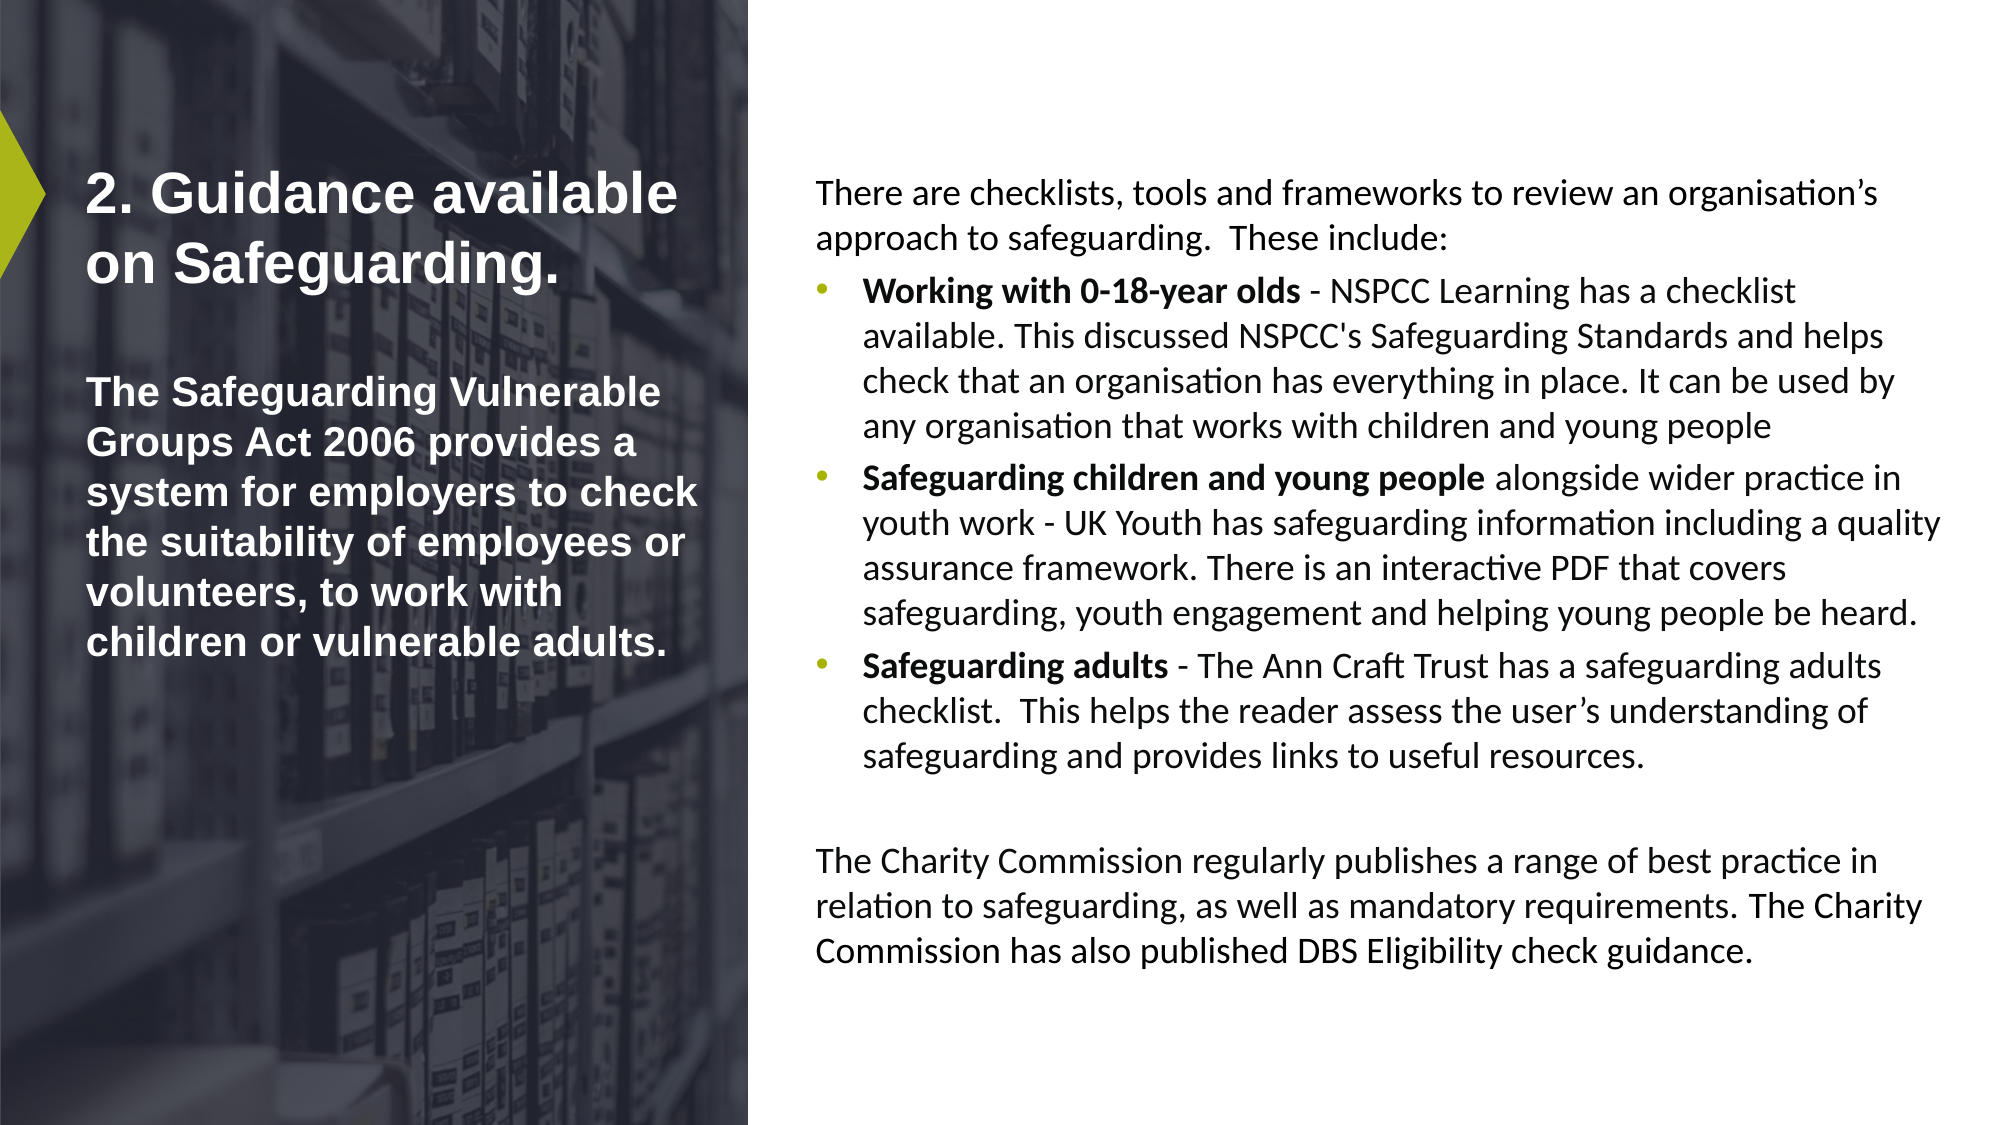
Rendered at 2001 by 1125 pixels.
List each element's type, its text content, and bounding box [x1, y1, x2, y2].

list There are checklists, tools and frameworks to review an organisation’s approach to safeguarding. These include: Working with 0-18-year olds - NSPCC Learning has a checklist available. This discussed NSPCC's Safeguarding Standards and helps check that an organisation has everything in place. It can be used by any organisation that works with children and young people Safeguarding children and young people alongside wider practice in youth work - UK Youth has safeguarding information including a quality assurance framework. There is an interactive PDF that covers safeguarding, youth engagement and helping young people be heard. Safeguarding adults - The Ann Craft Trust has a safeguarding adults checklist. This helps the reader assess the user’s understanding of safeguarding and provides links to useful resources. The Charity Commission regularly publishes a range of best practice in relation to safeguarding, as well as mandatory requirements. The Charity Commission has also published DBS Eligibility check guidance. [800, 160, 1961, 1035]
title 2. Guidance available on Safeguarding. The Safeguarding Vulnerable Groups Act 2006 provides a system for employers to check the suitability of employees or volunteers, to work with children or vulnerable adults. [70, 147, 738, 1035]
picture [0, 89, 62, 291]
